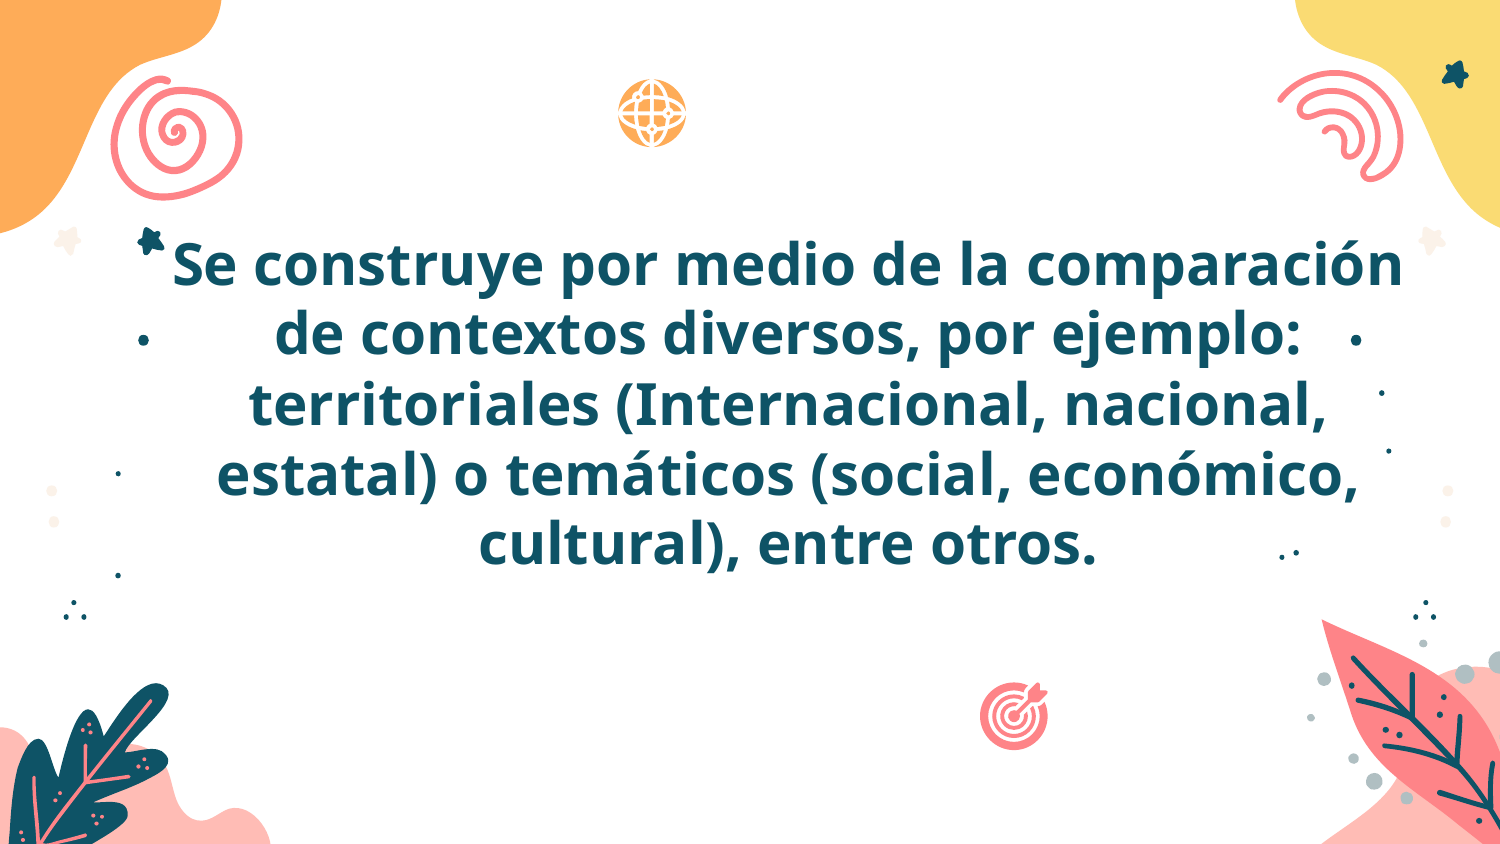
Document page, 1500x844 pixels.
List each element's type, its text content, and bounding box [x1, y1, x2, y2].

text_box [617, 79, 687, 148]
title Se construye por medio de la comparación de contextos diversos, por ejemplo: territoriales (Internacional, nacional, estatal) o temáticos (social, económico, cultural), entre otros. [156, 211, 1421, 290]
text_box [979, 682, 1049, 751]
